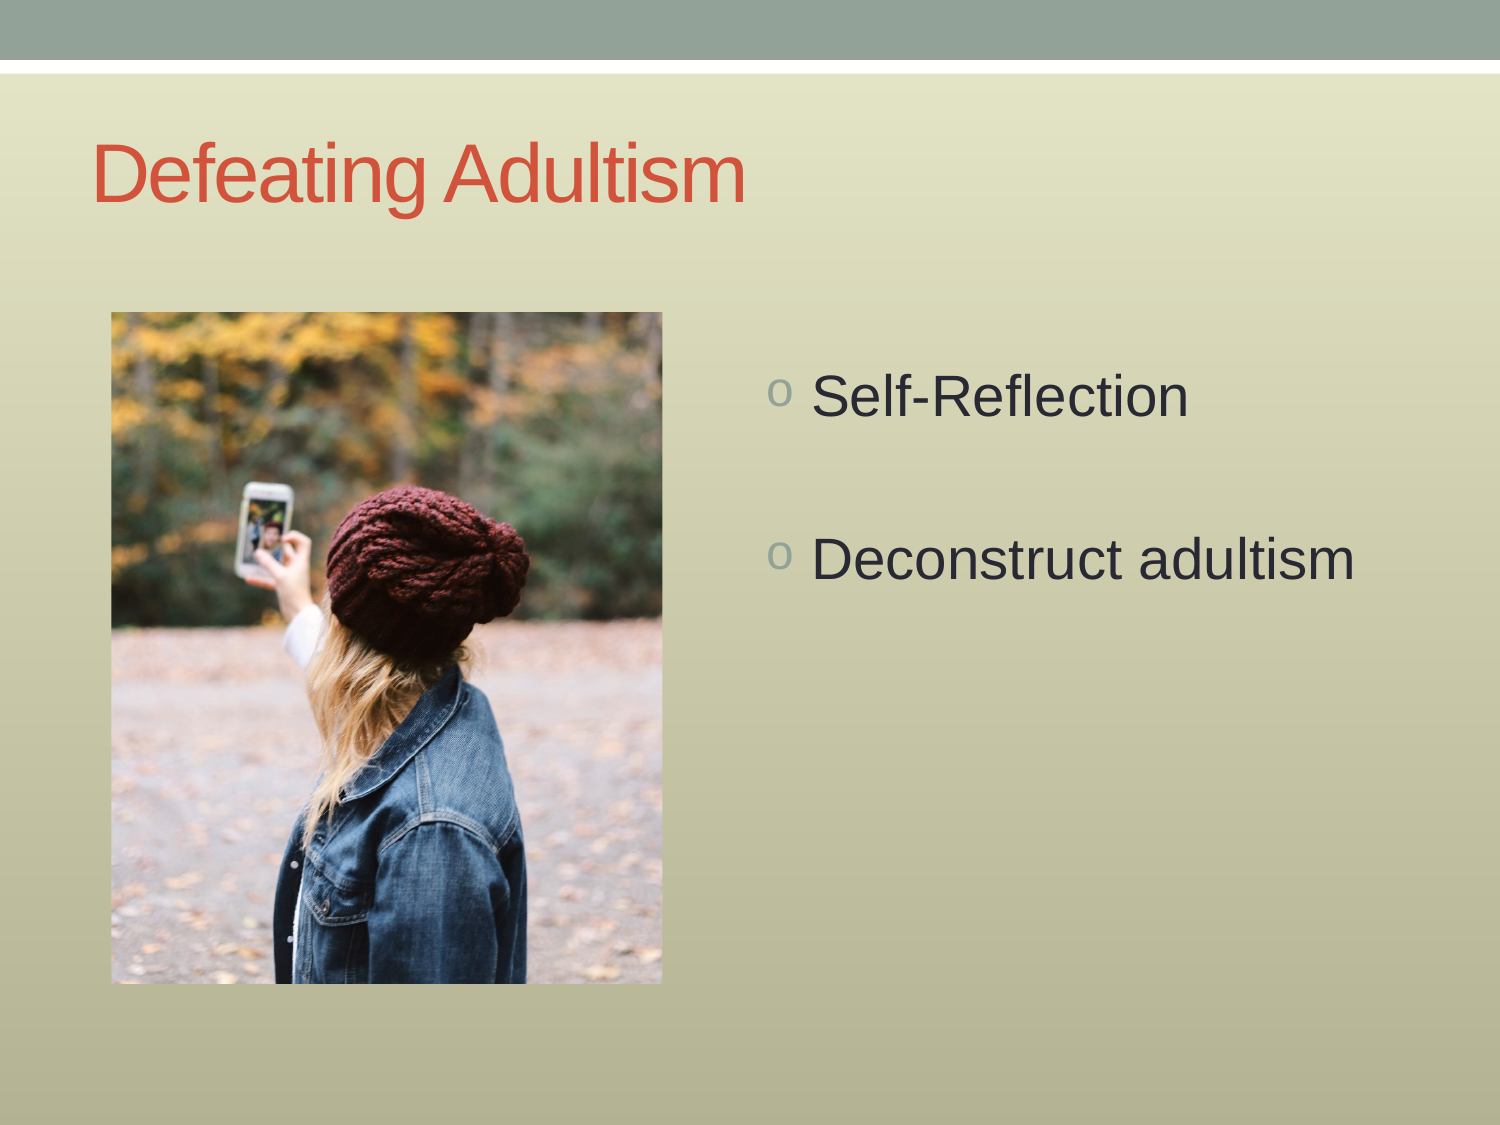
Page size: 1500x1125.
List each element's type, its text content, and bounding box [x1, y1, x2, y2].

title Defeating Adultism [75, 87, 1425, 250]
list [111, 312, 663, 984]
list Self-Reflection Deconstruct adultism [750, 286, 1454, 839]
